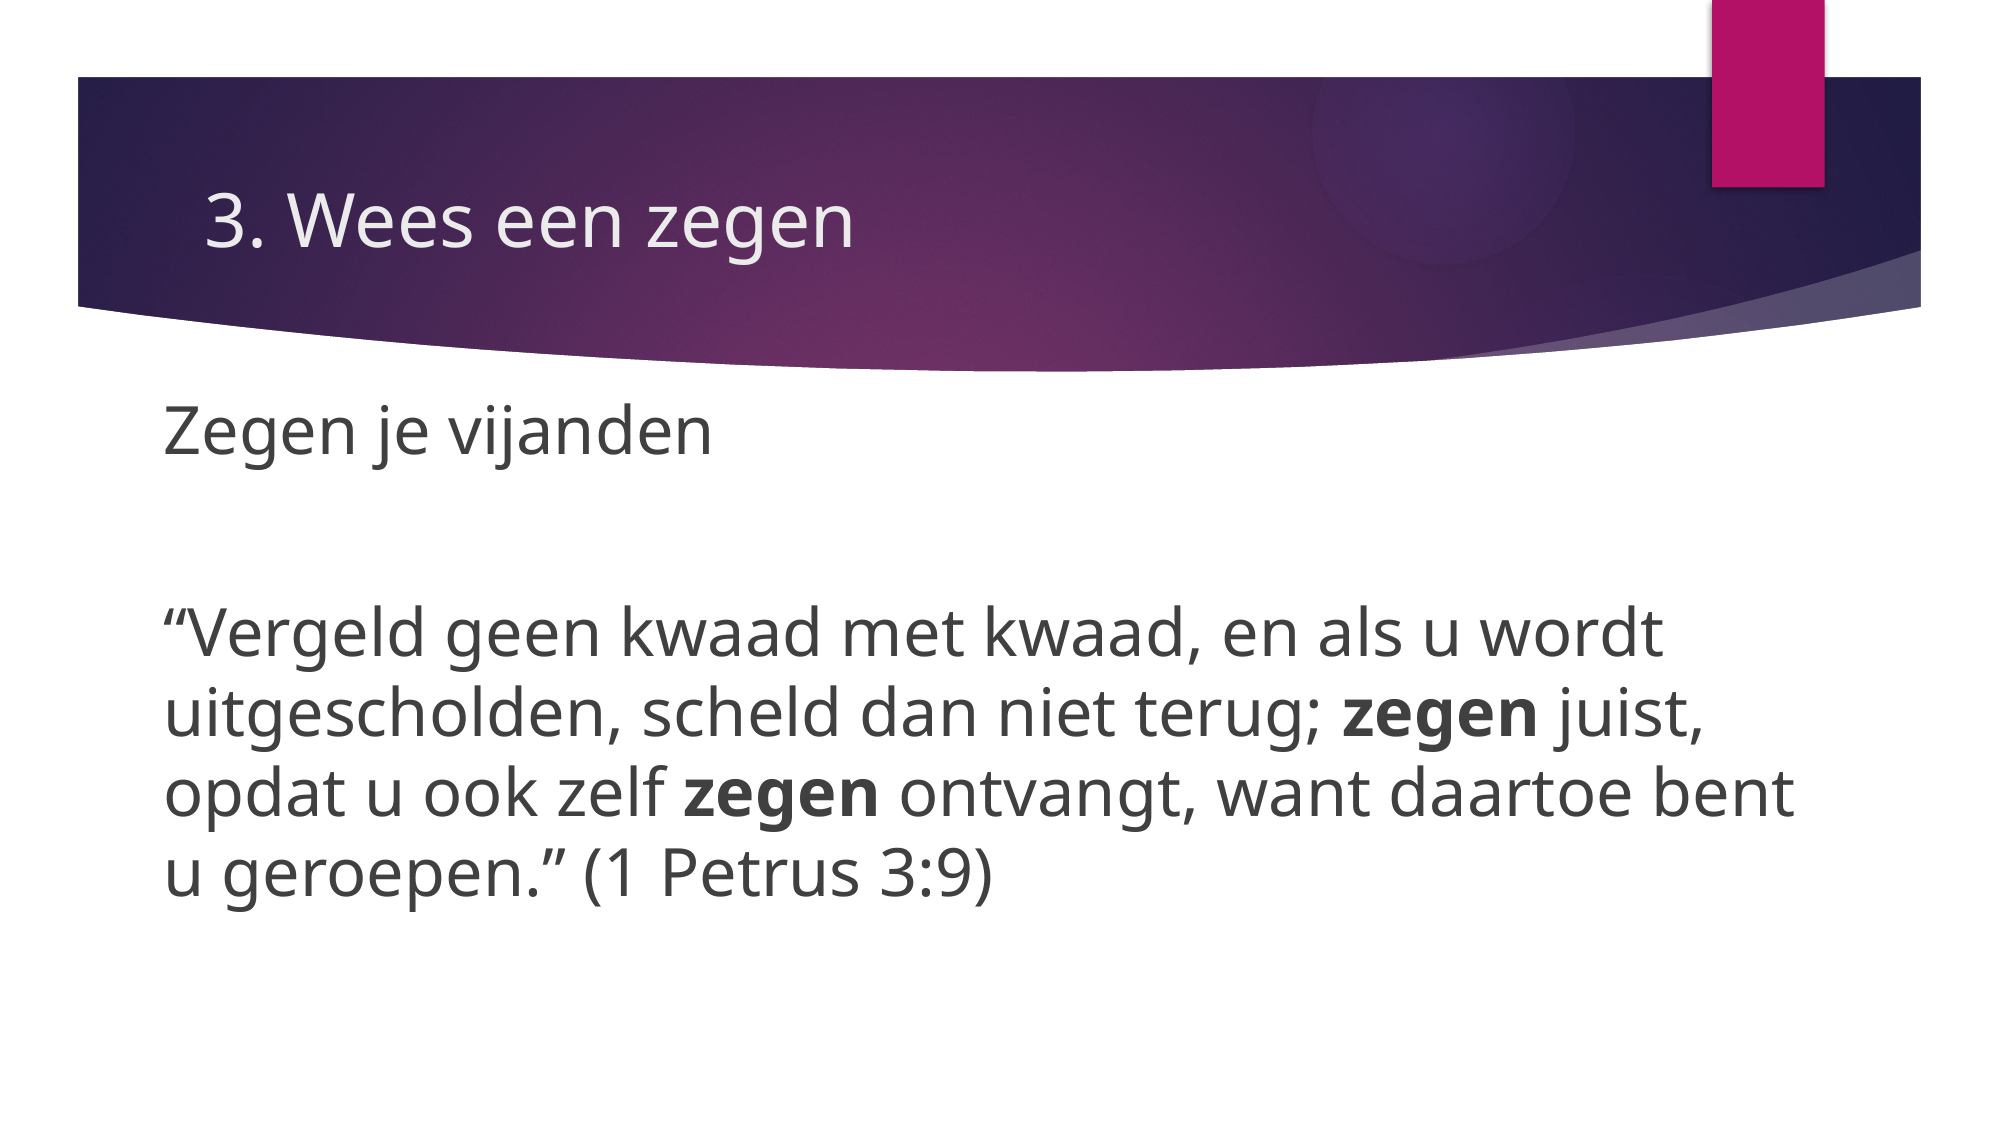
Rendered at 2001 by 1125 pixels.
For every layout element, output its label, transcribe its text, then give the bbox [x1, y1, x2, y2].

title 3. Wees een zegen [189, 159, 1627, 276]
list Zegen je vijanden “Vergeld geen kwaad met kwaad, en als u wordt uitgescholden, scheld dan niet terug; zegen juist, opdat u ook zelf zegen ontvangt, want daartoe bent u geroepen.” (1 Petrus 3:9) [148, 380, 1859, 1084]
